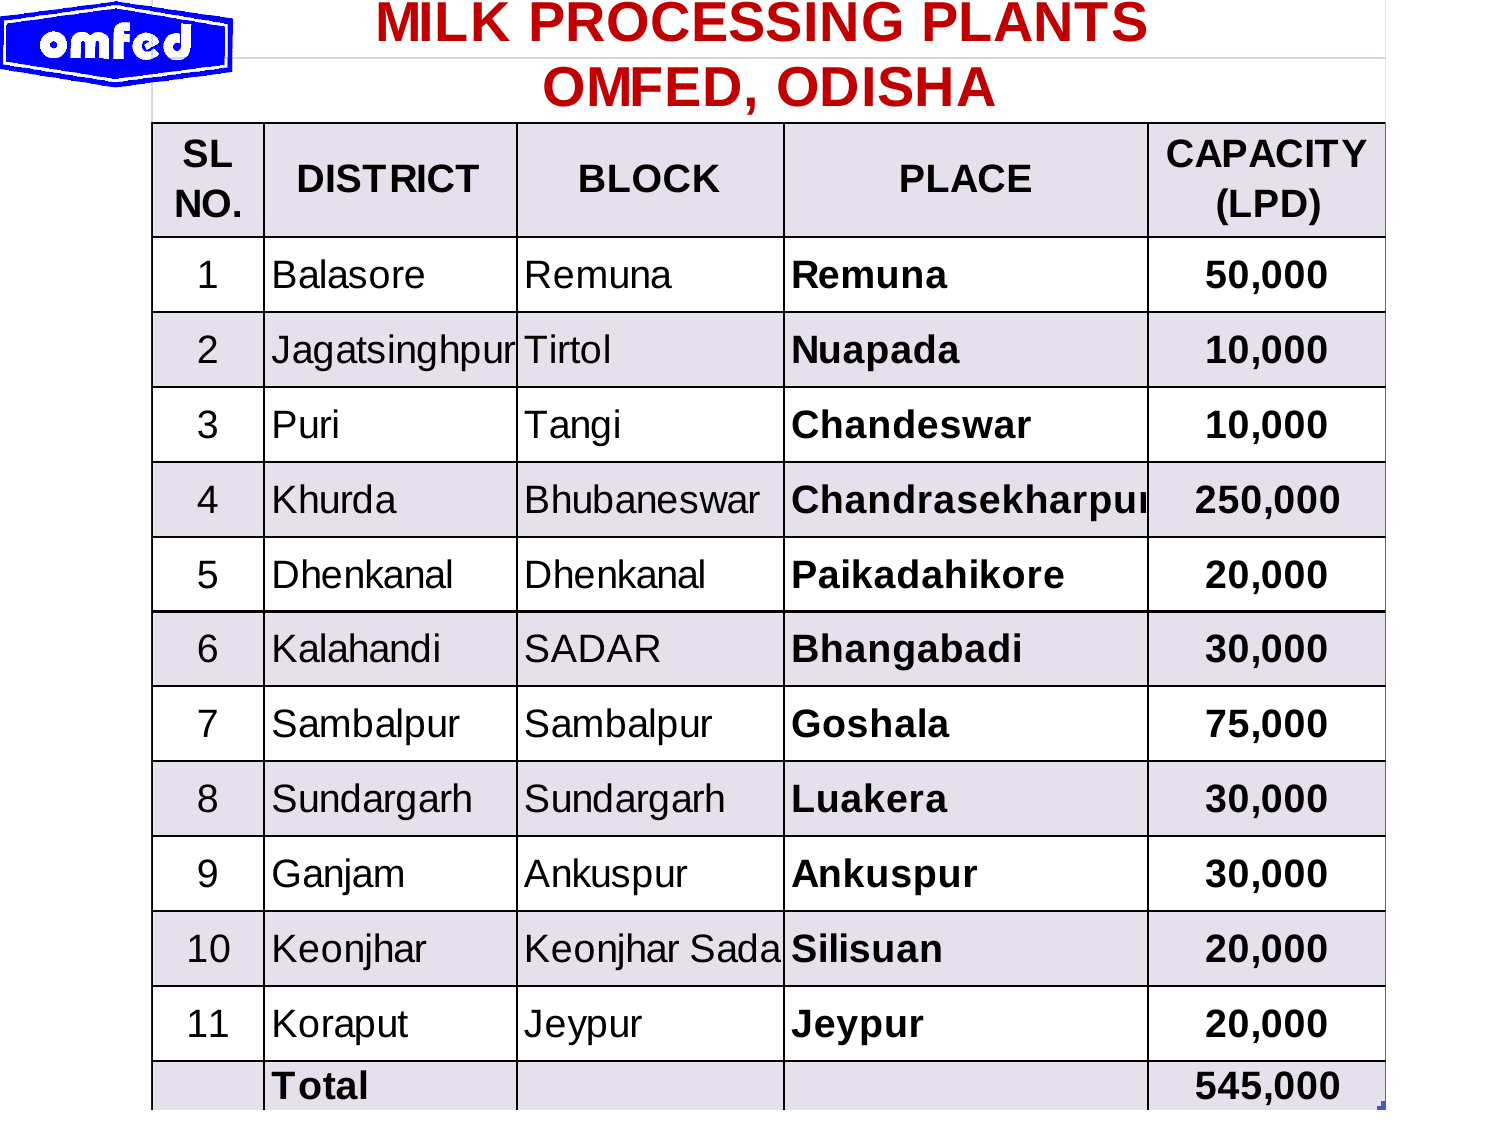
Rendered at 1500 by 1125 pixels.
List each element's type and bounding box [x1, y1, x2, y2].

picture [0, 0, 242, 88]
text_box [151, 0, 1388, 1113]
